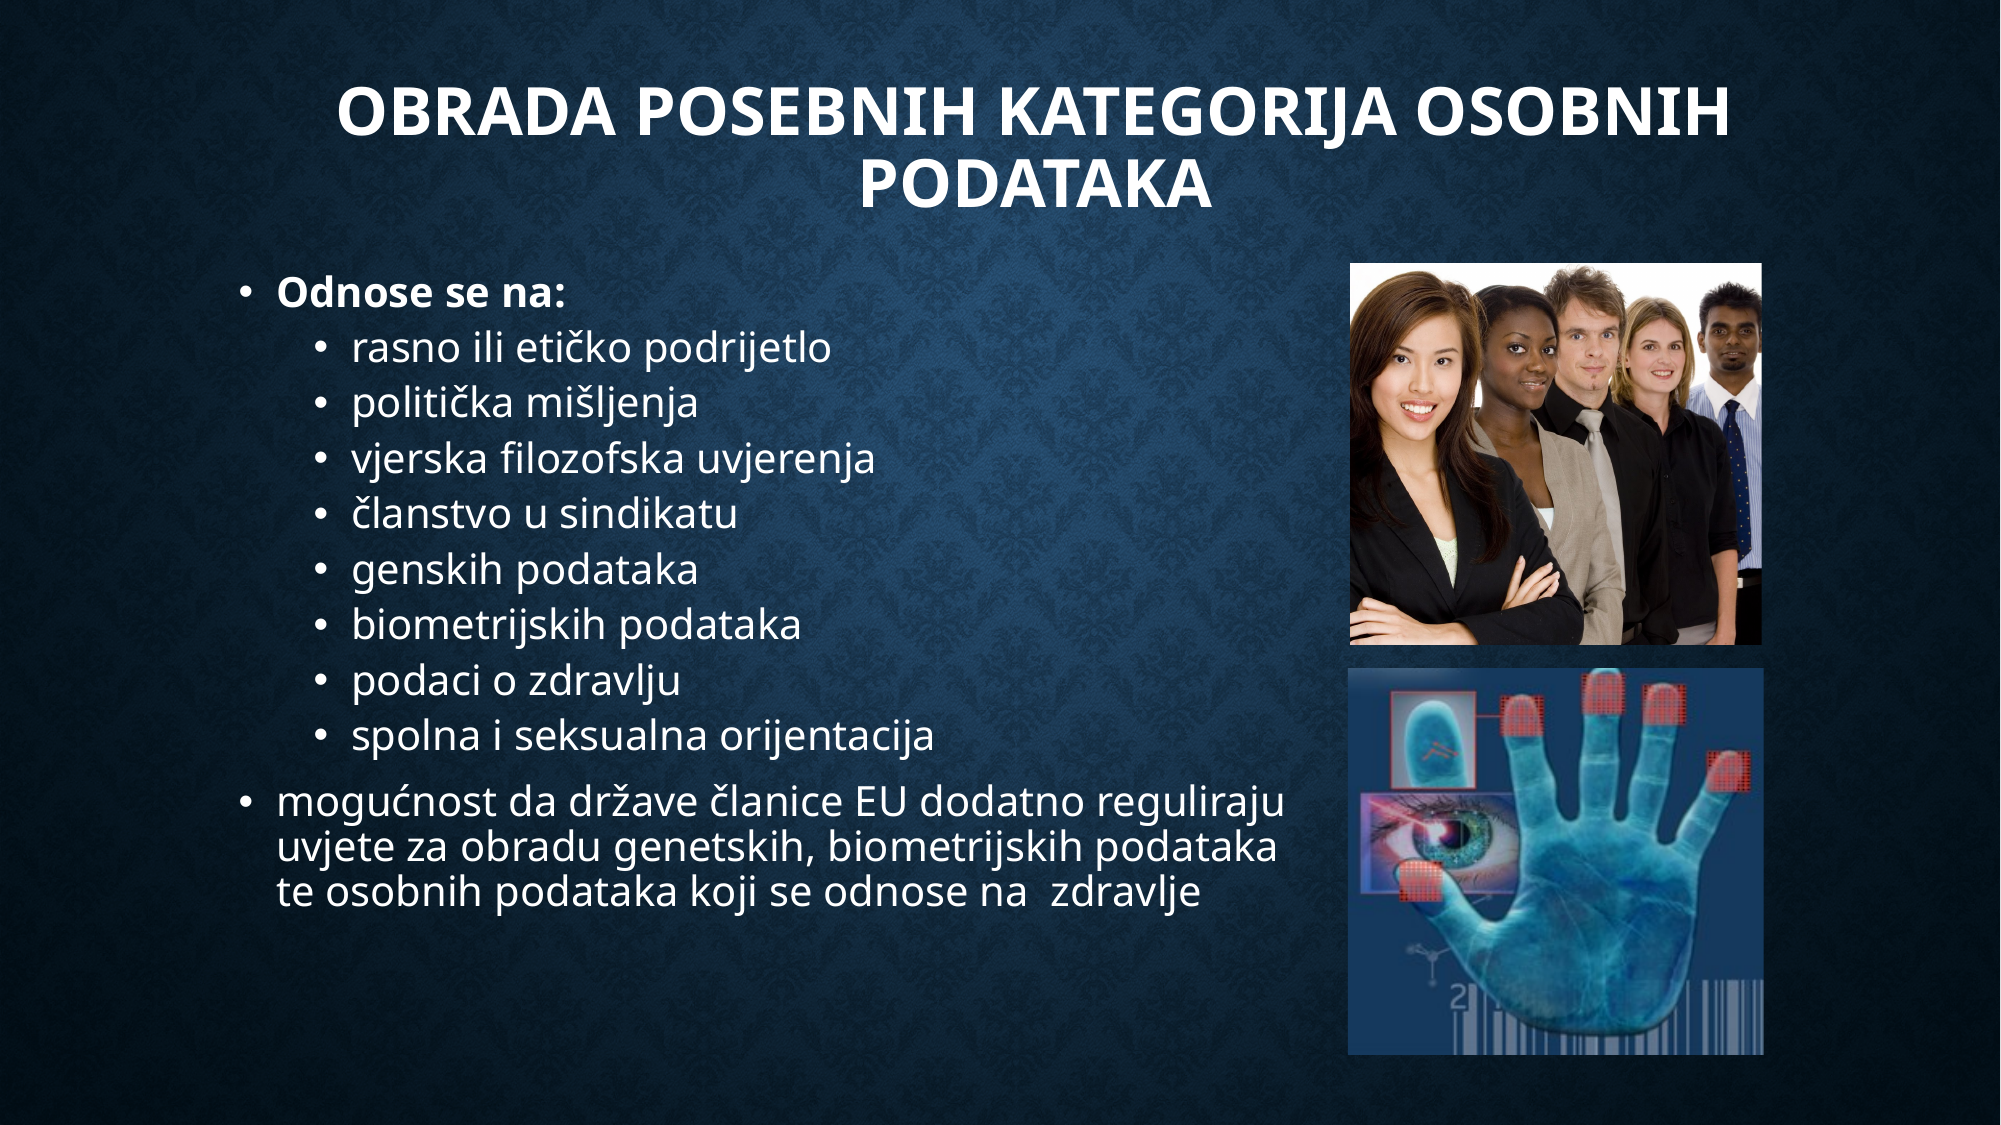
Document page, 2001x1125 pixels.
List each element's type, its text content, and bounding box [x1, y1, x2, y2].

picture [1347, 668, 1765, 1056]
list Odnose se na: rasno ili etičko podrijetlo politička mišljenja vjerska filozofska uvjerenja članstvo u sindikatu genskih podataka biometrijskih podataka podaci o zdravlju spolna i seksualna orijentacija mogućnost da države članice EU dodatno reguliraju uvjete za obradu genetskih, biometrijskih podataka te osobnih podataka koji se odnose na zdravlje [223, 263, 1327, 1075]
picture [1349, 262, 1763, 646]
title OBRADA POSEBNIH KATEGORIJA OSOBNIH PODATAKA [303, 15, 1767, 285]
